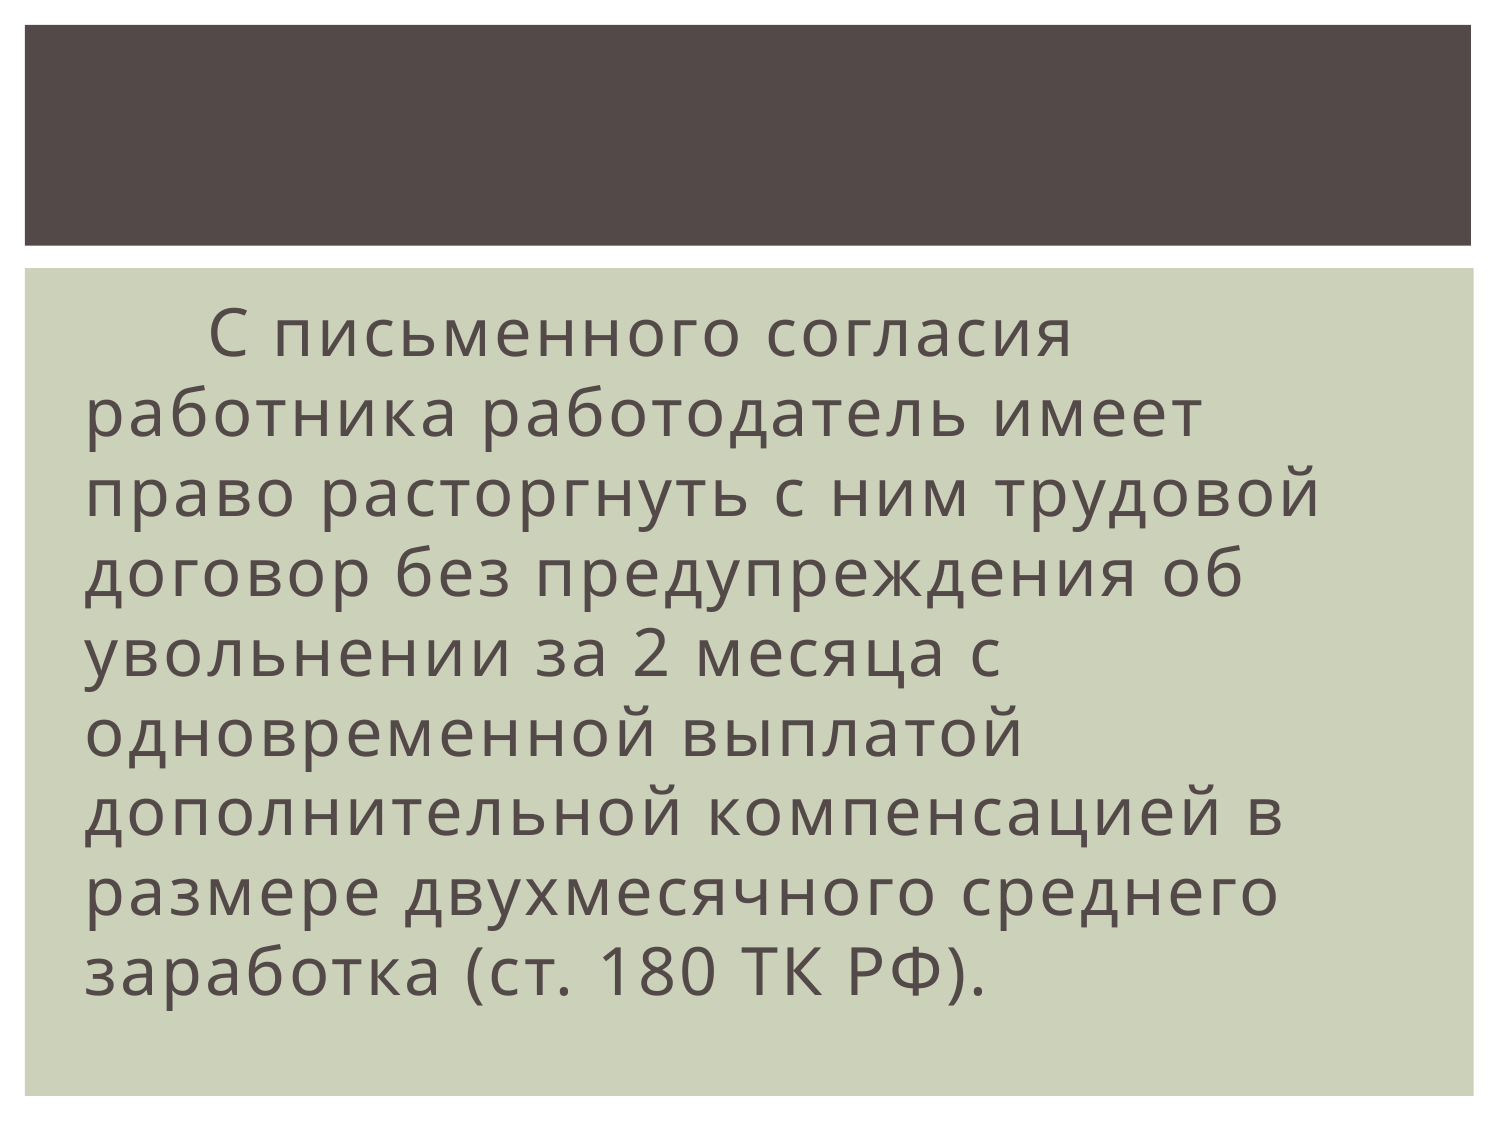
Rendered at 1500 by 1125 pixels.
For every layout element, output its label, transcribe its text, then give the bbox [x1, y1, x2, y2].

list С письменного согласия работника работодатель имеет право расторгнуть с ним трудовой договор без предупреждения об увольнении за 2 месяца с одновременной выплатой дополнительной компенсацией в размере двухмесячного среднего заработка (ст. 180 ТК РФ). [62, 281, 1442, 1005]
